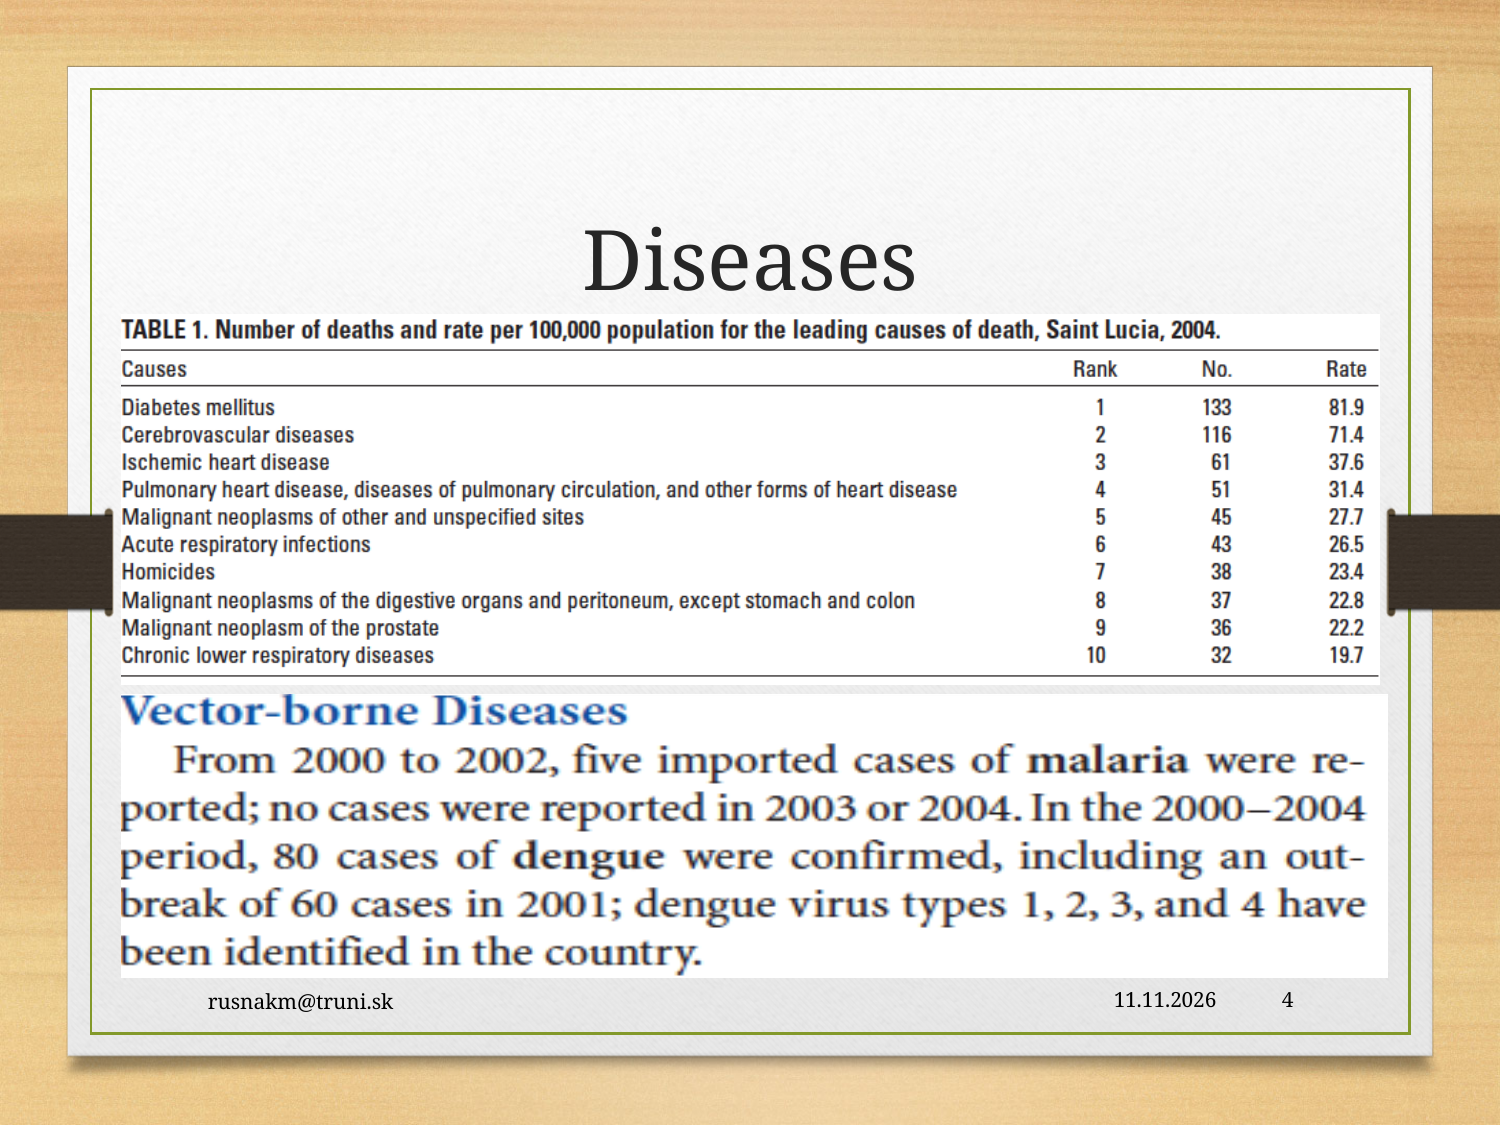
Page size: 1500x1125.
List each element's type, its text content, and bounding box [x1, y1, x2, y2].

picture [0, 0, 1500, 1125]
footer rusnakm@truni.sk [192, 979, 1031, 1024]
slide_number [1042, 979, 1232, 1024]
title Diseases [192, 150, 1309, 314]
slide_number 4 [1243, 979, 1309, 1024]
